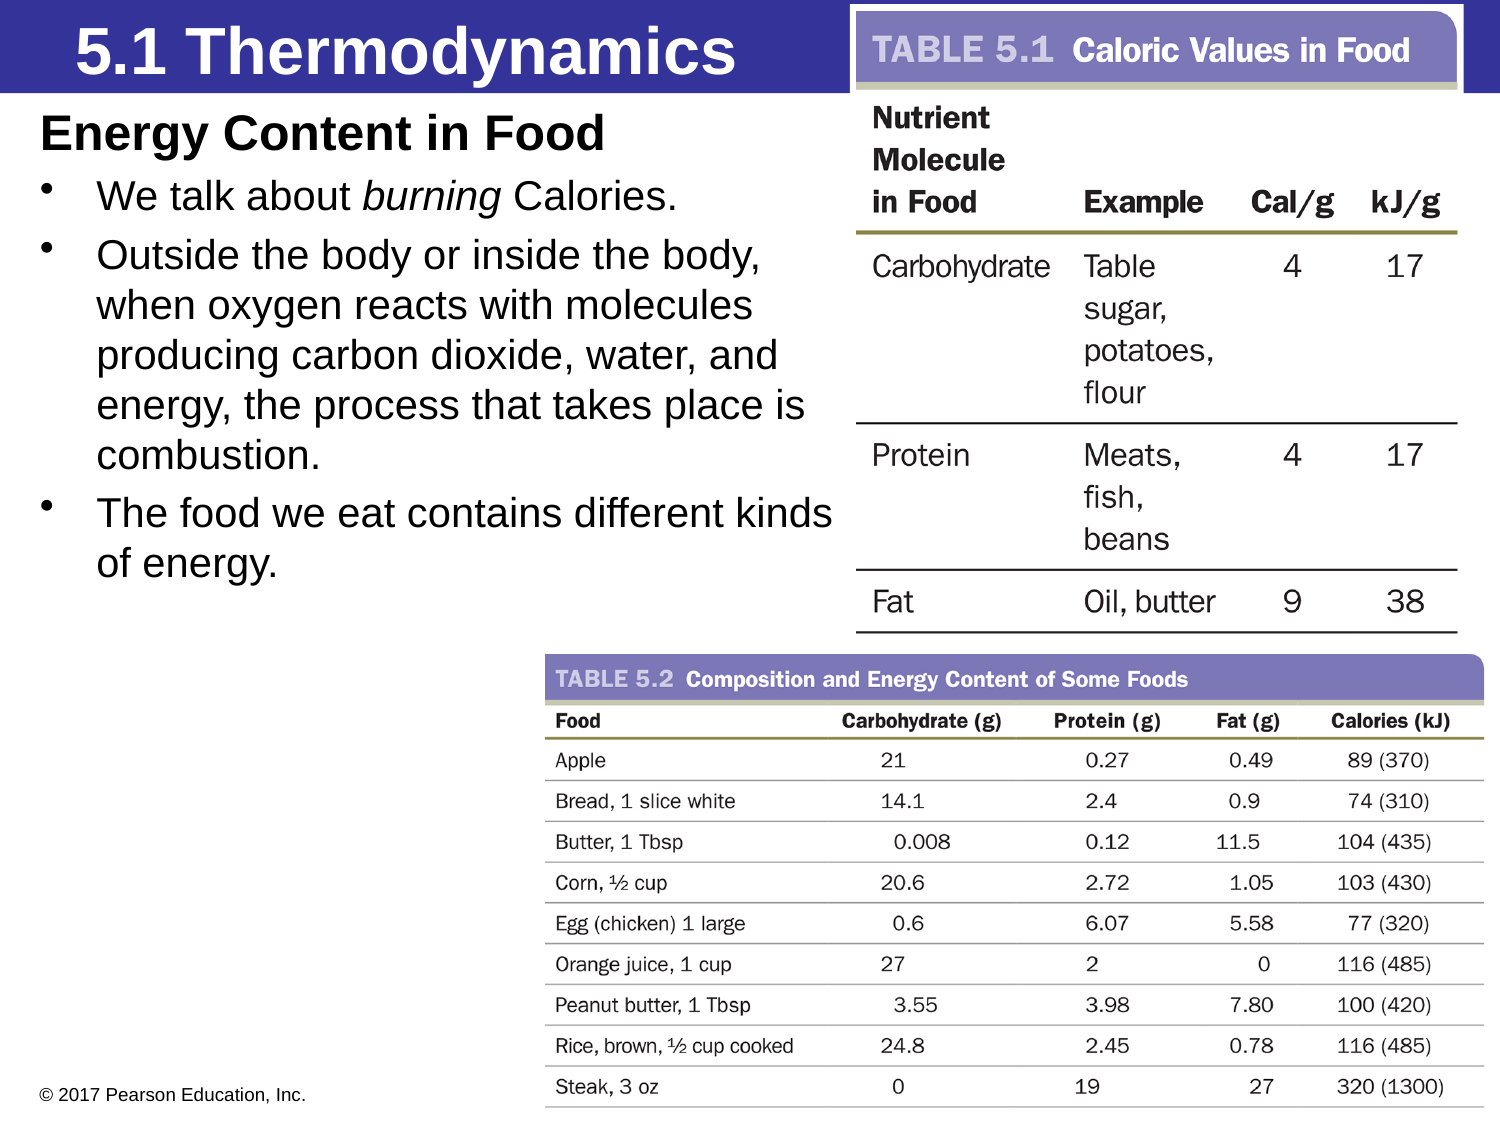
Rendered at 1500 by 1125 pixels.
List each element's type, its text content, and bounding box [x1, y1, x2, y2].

picture [537, 646, 1493, 1111]
title 5.1 Thermodynamics [0, 0, 1500, 94]
picture [849, 3, 1464, 638]
list Energy Content in Food We talk about burning Calories. Outside the body or inside the body, when oxygen reacts with molecules producing carbon dioxide, water, and energy, the process that takes place is combustion. The food we eat contains different kinds of energy. [24, 93, 846, 654]
